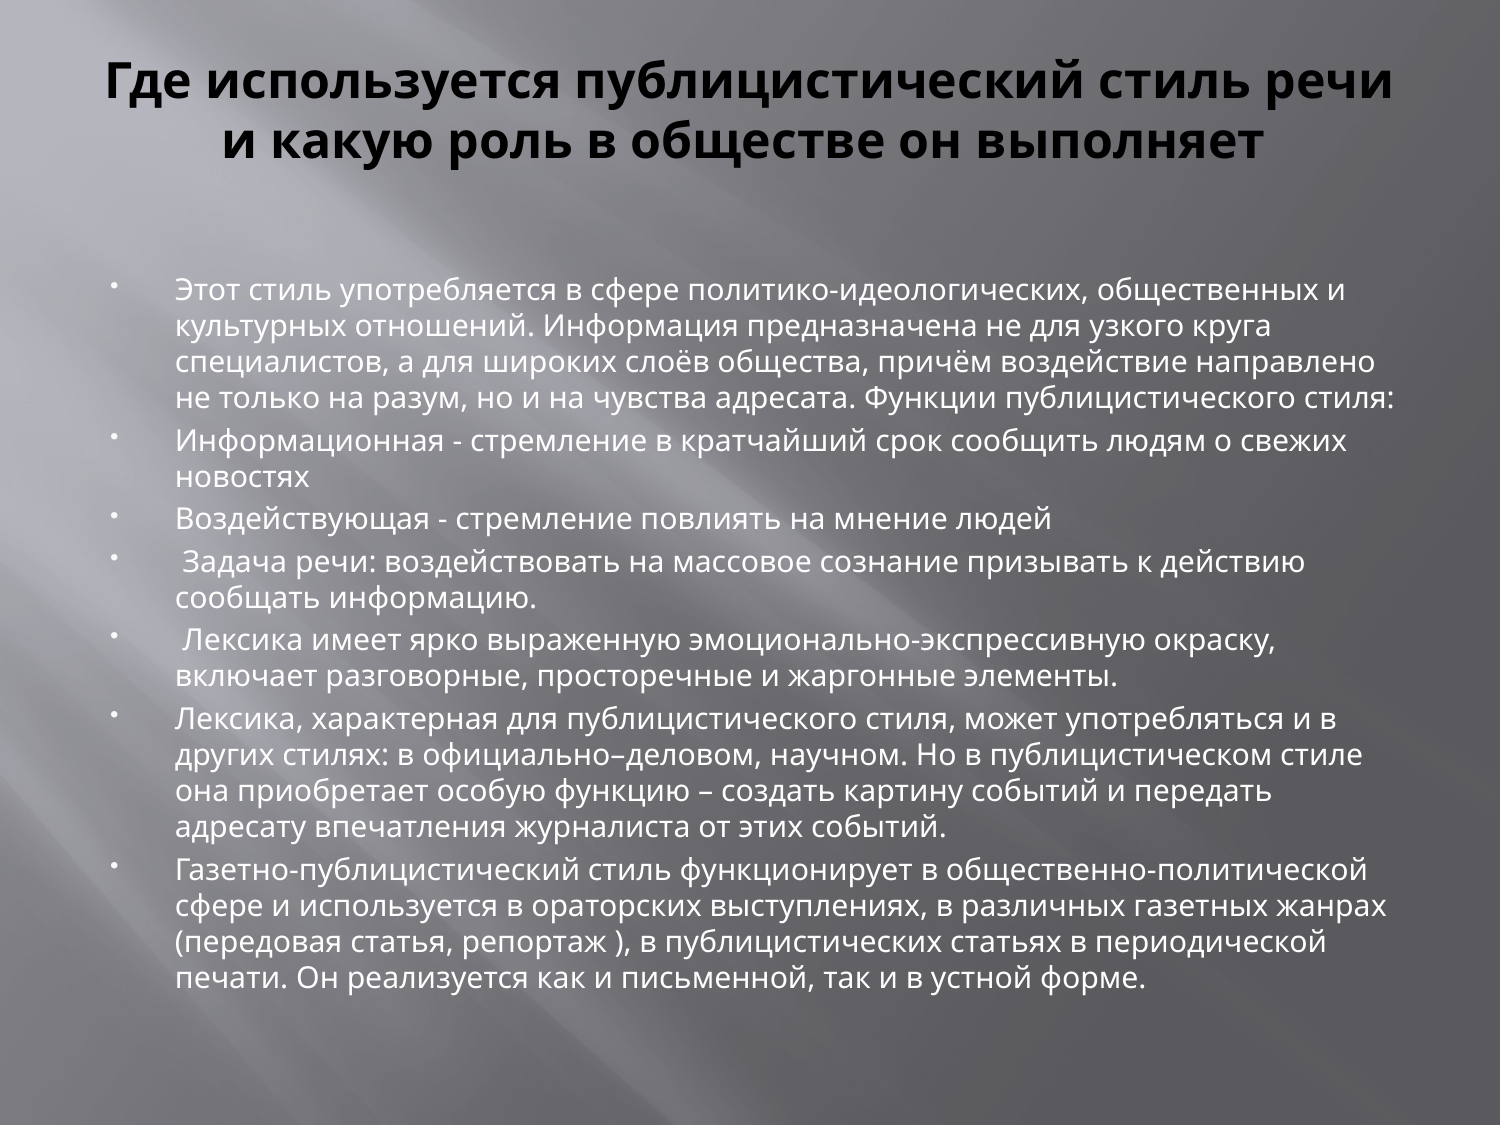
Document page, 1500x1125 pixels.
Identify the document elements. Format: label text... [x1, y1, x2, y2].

list Этот стиль употребляется в сфере политико-идеологических, общественных и культурных отношений. Информация предназначена не для узкого круга специалистов, а для широких слоёв общества, причём воздействие направлено не только на разум, но и на чувства адресата. Функции публицистического стиля: Информационная - стремление в кратчайший срок сообщить людям о свежих новостях Воздействующая - стремление повлиять на мнение людей Задача речи: воздействовать на массовое сознание призывать к действию сообщать информацию. Лексика имеет ярко выраженную эмоционально-экспрессивную окраску, включает разговорные, просторечные и жаргонные элементы. Лексика, характерная для публицистического стиля, может употребляться и в других стилях: в официально–деловом, научном. Но в публицистическом стиле она приобретает особую функцию – создать картину событий и передать адресату впечатления журналиста от этих событий. Газетно-публицистический стиль функционирует в общественно-политической сфере и используется в ораторских выступлениях, в различных газетных жанрах (передовая статья, репортаж ), в публицистических статьях в периодической печати. Он реализуется как и письменной, так и в устной форме. [75, 262, 1425, 1035]
title Где используется публицистический стиль речи и какую роль в обществе он выполняет [75, 45, 1425, 233]
